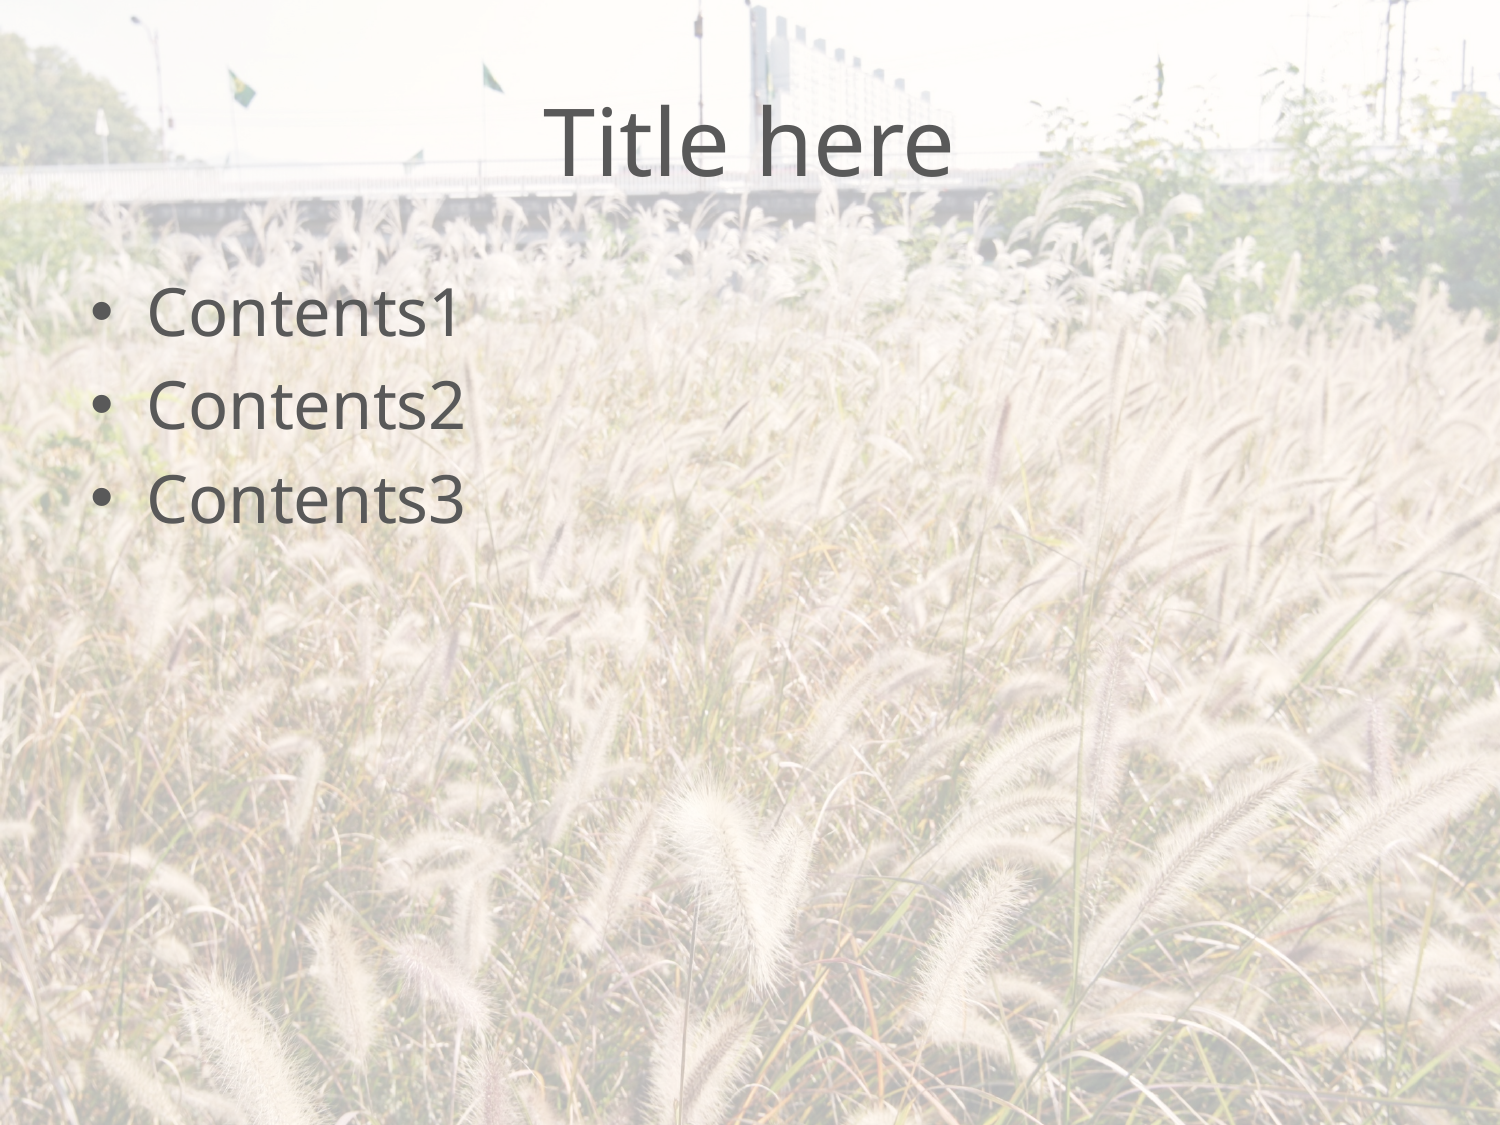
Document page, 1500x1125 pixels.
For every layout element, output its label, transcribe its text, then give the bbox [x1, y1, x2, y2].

text_box [0, 0, 1500, 1125]
list Contents1 Contents2 Contents3 [75, 262, 1425, 1005]
title Title here [75, 45, 1425, 233]
